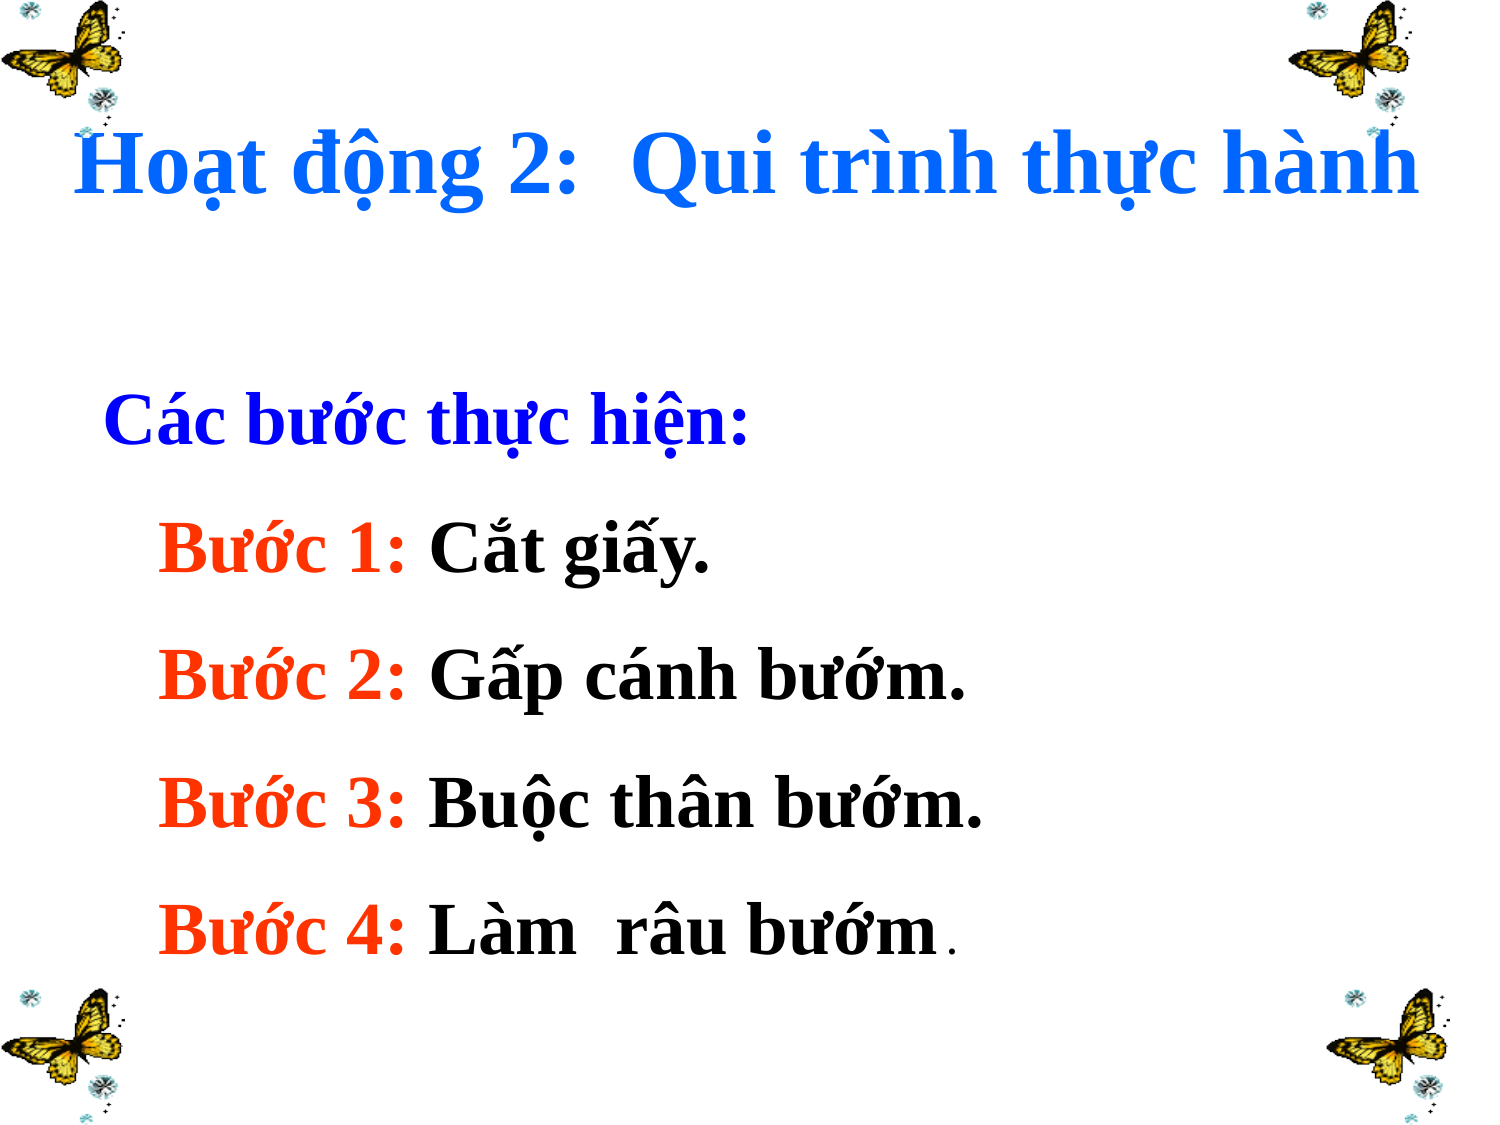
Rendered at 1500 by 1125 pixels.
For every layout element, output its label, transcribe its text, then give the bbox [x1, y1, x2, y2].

title Hoạt động 2: Qui trình thực hành [22, 63, 1473, 251]
picture [0, 987, 125, 1125]
picture [1324, 987, 1450, 1125]
picture [0, 0, 125, 138]
text_box Các bước thực hiện: Bước 1: Cắt giấy. Bước 2: Gấp cánh bướm. Bước 3: Buộc thân bướm. Bước 4: Làm râu bướm . [87, 362, 1338, 1041]
picture [1287, 0, 1412, 138]
